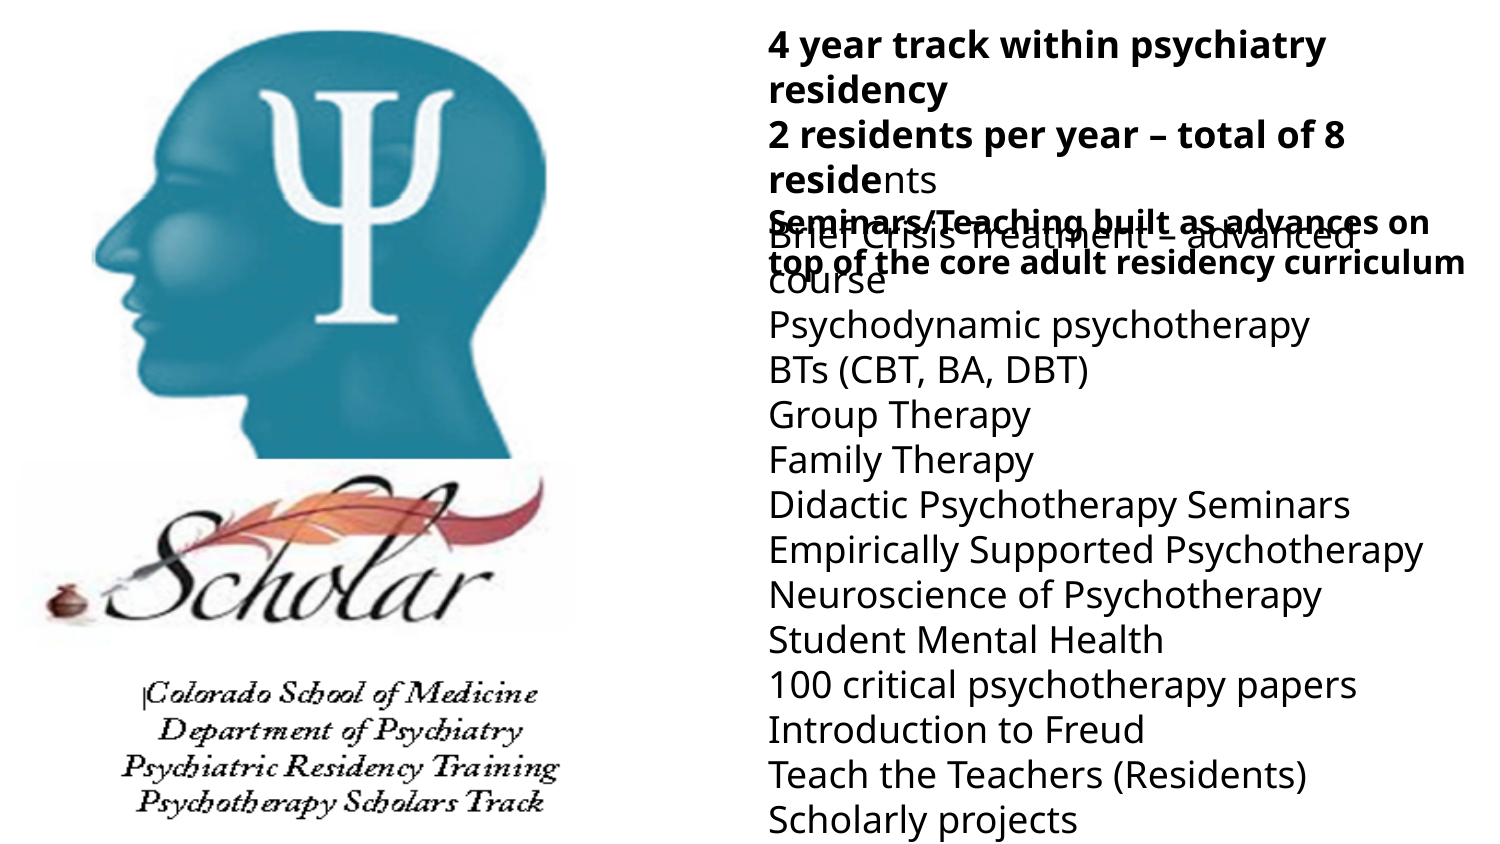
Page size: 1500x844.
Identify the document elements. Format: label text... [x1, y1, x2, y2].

picture [13, 13, 679, 844]
text_box Brief Crisis Treatment – advanced course Psychodynamic psychotherapy BTs (CBT, BA, DBT) Group Therapy Family Therapy Didactic Psychotherapy Seminars Empirically Supported Psychotherapy Neuroscience of Psychotherapy Student Mental Health 100 critical psychotherapy papers Introduction to Freud Teach the Teachers (Residents) Scholarly projects [753, 203, 1475, 844]
text_box 4 year track within psychiatry residency 2 residents per year – total of 8 residents Seminars/Teaching built as advances on top of the core adult residency curriculum [753, 14, 1500, 289]
